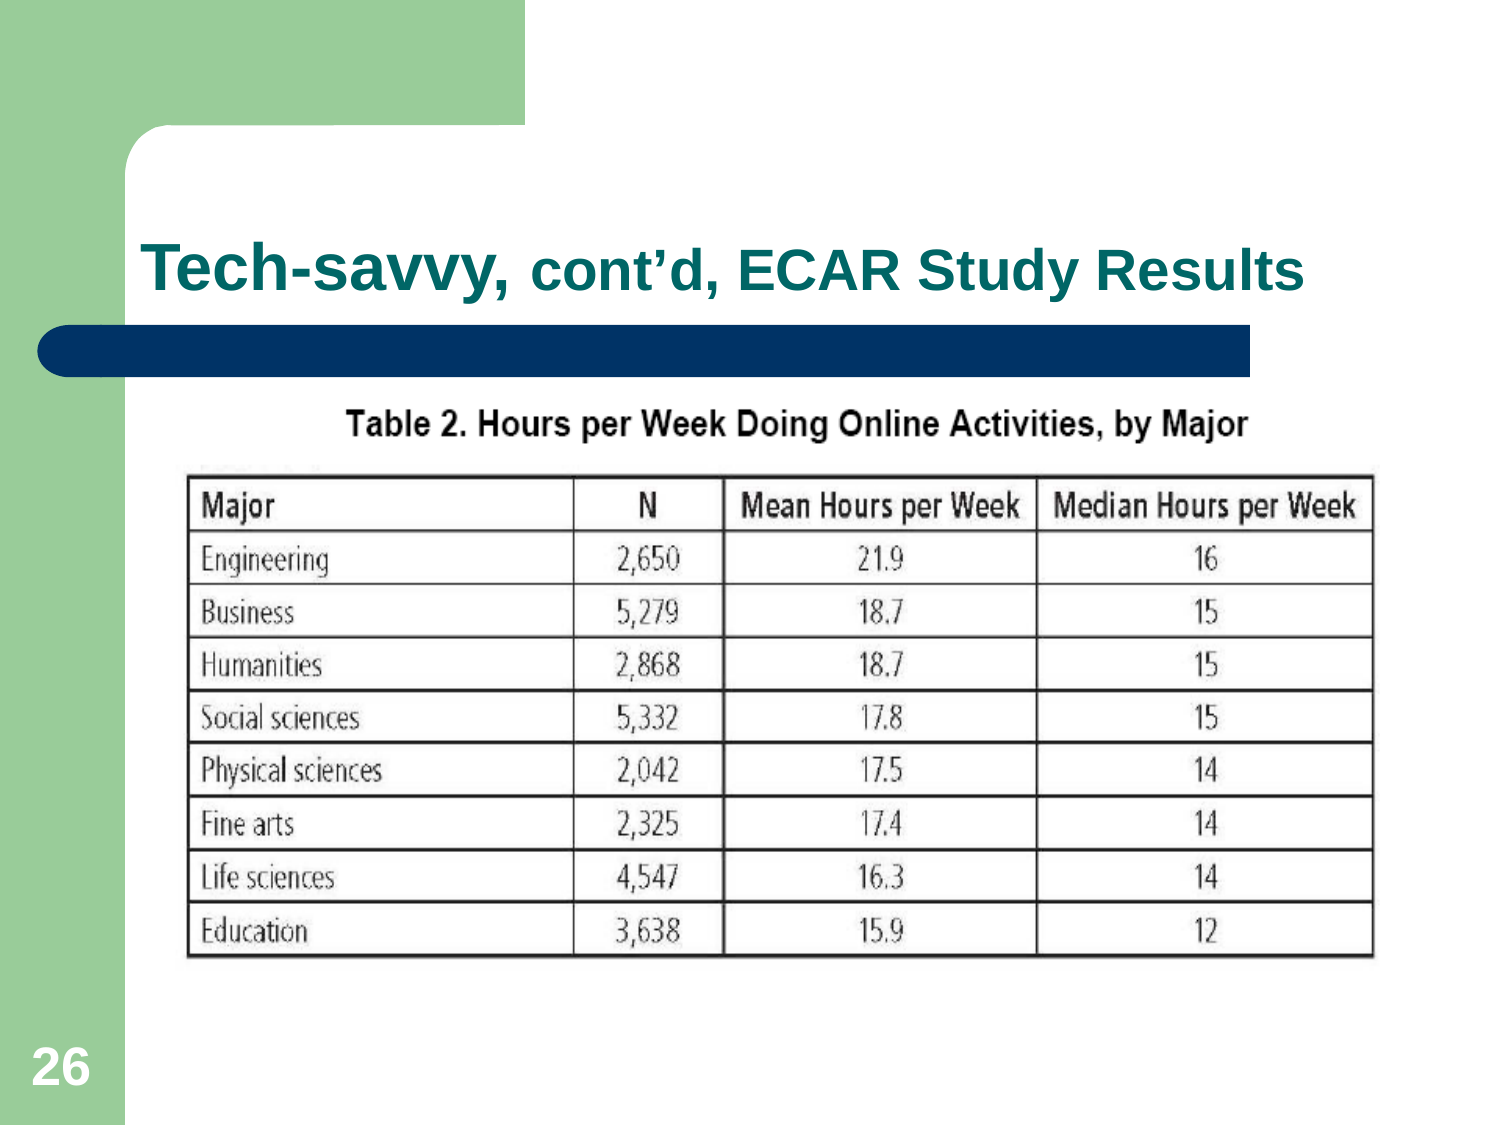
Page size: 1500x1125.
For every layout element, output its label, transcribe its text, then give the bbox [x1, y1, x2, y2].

picture [137, 399, 1420, 998]
slide_number 26 [13, 1023, 111, 1105]
title Tech-savvy, cont’d, ECAR Study Results [124, 124, 1426, 313]
